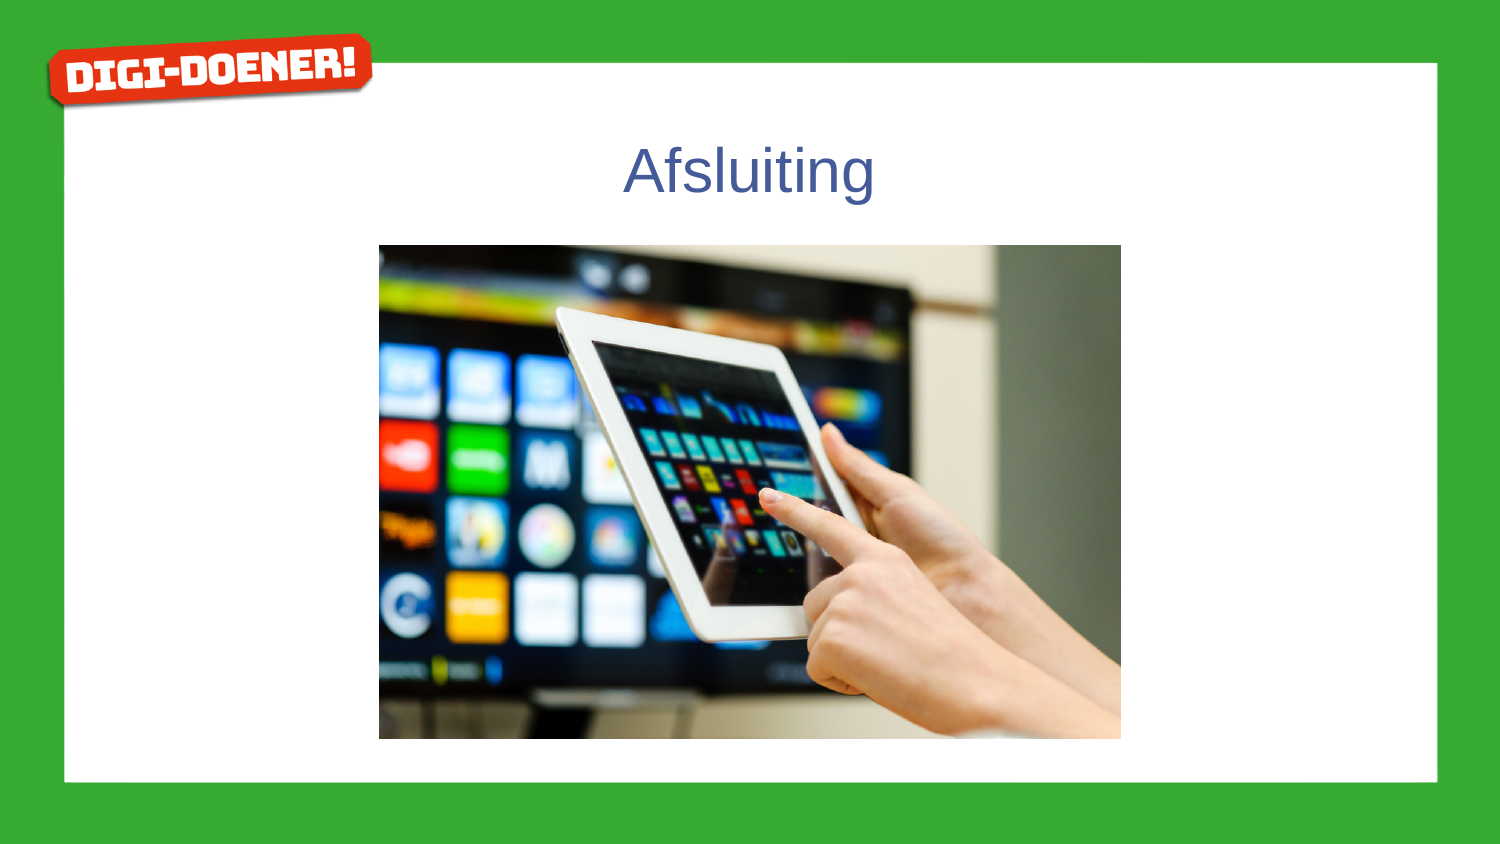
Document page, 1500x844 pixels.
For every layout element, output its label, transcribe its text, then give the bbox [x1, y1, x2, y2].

text_box Afsluiting [131, 115, 1369, 263]
picture [0, 0, 1500, 844]
